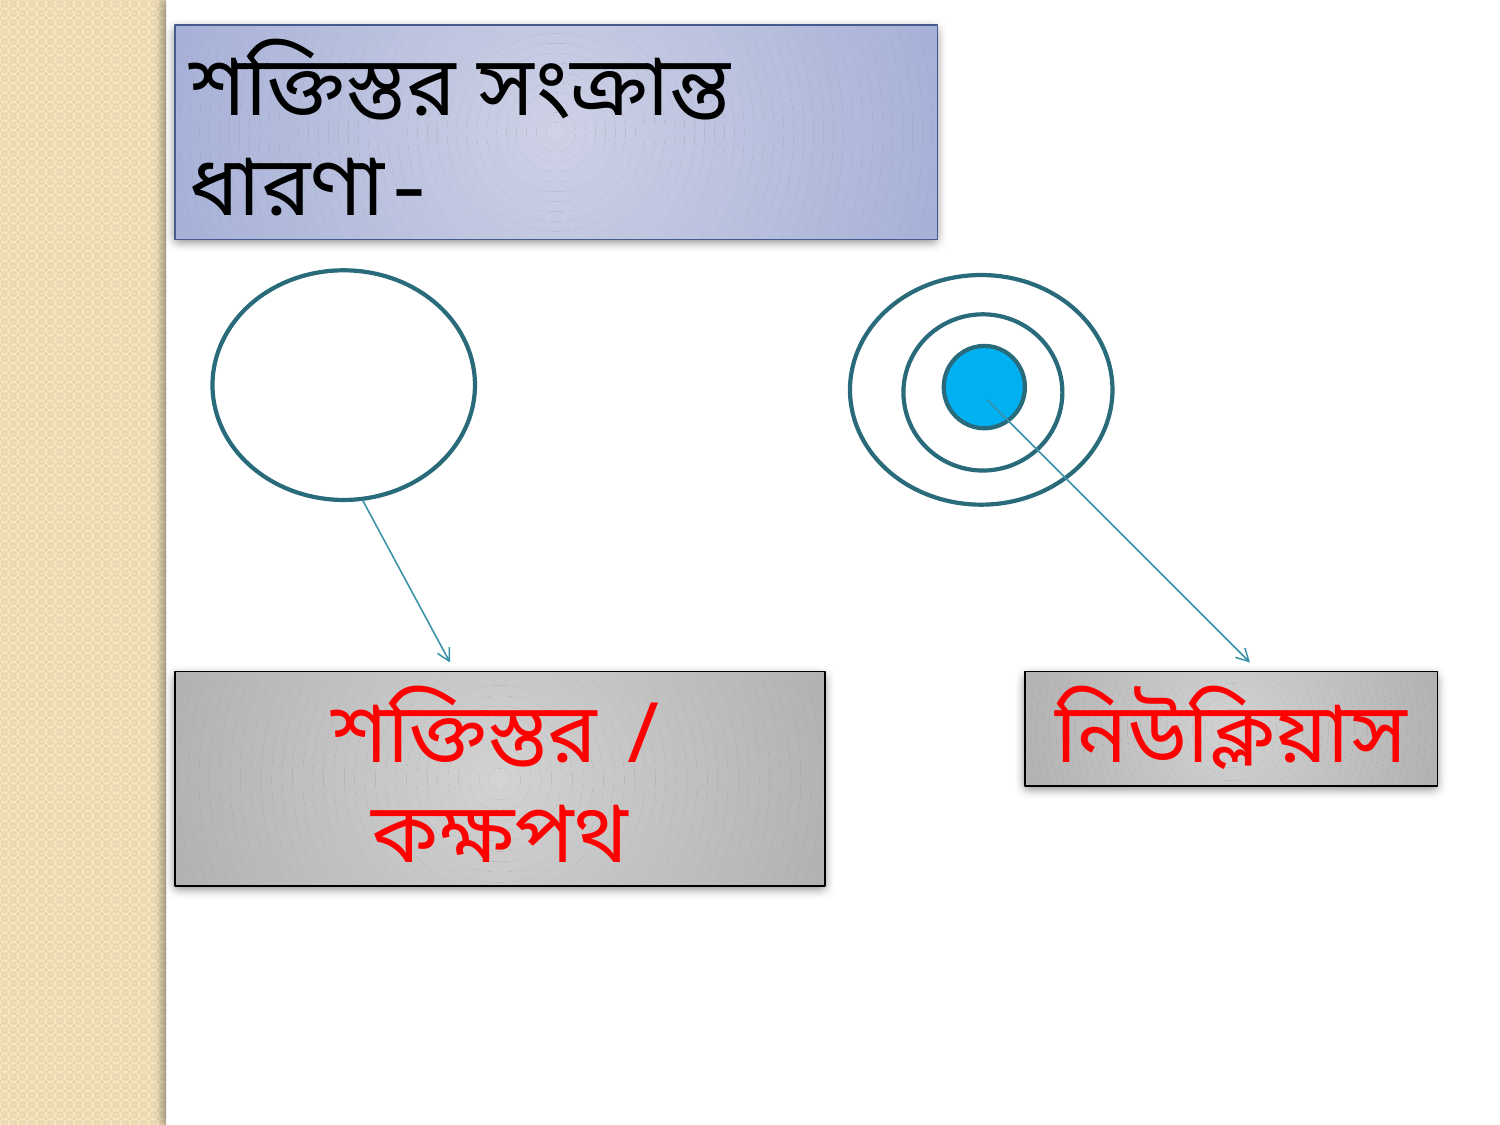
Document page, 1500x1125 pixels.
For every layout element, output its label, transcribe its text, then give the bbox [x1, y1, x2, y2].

text_box [901, 312, 1065, 473]
text_box নিউক্লিয়াস [1024, 671, 1438, 787]
text_box [941, 343, 1028, 431]
text_box শক্তিস্তর / কক্ষপথ [174, 671, 826, 887]
text_box [210, 268, 478, 503]
text_box শক্তিস্তর সংক্রান্ত ধারণা- [174, 24, 938, 240]
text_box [324, 537, 488, 626]
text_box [987, 399, 1251, 663]
text_box [847, 272, 1115, 507]
